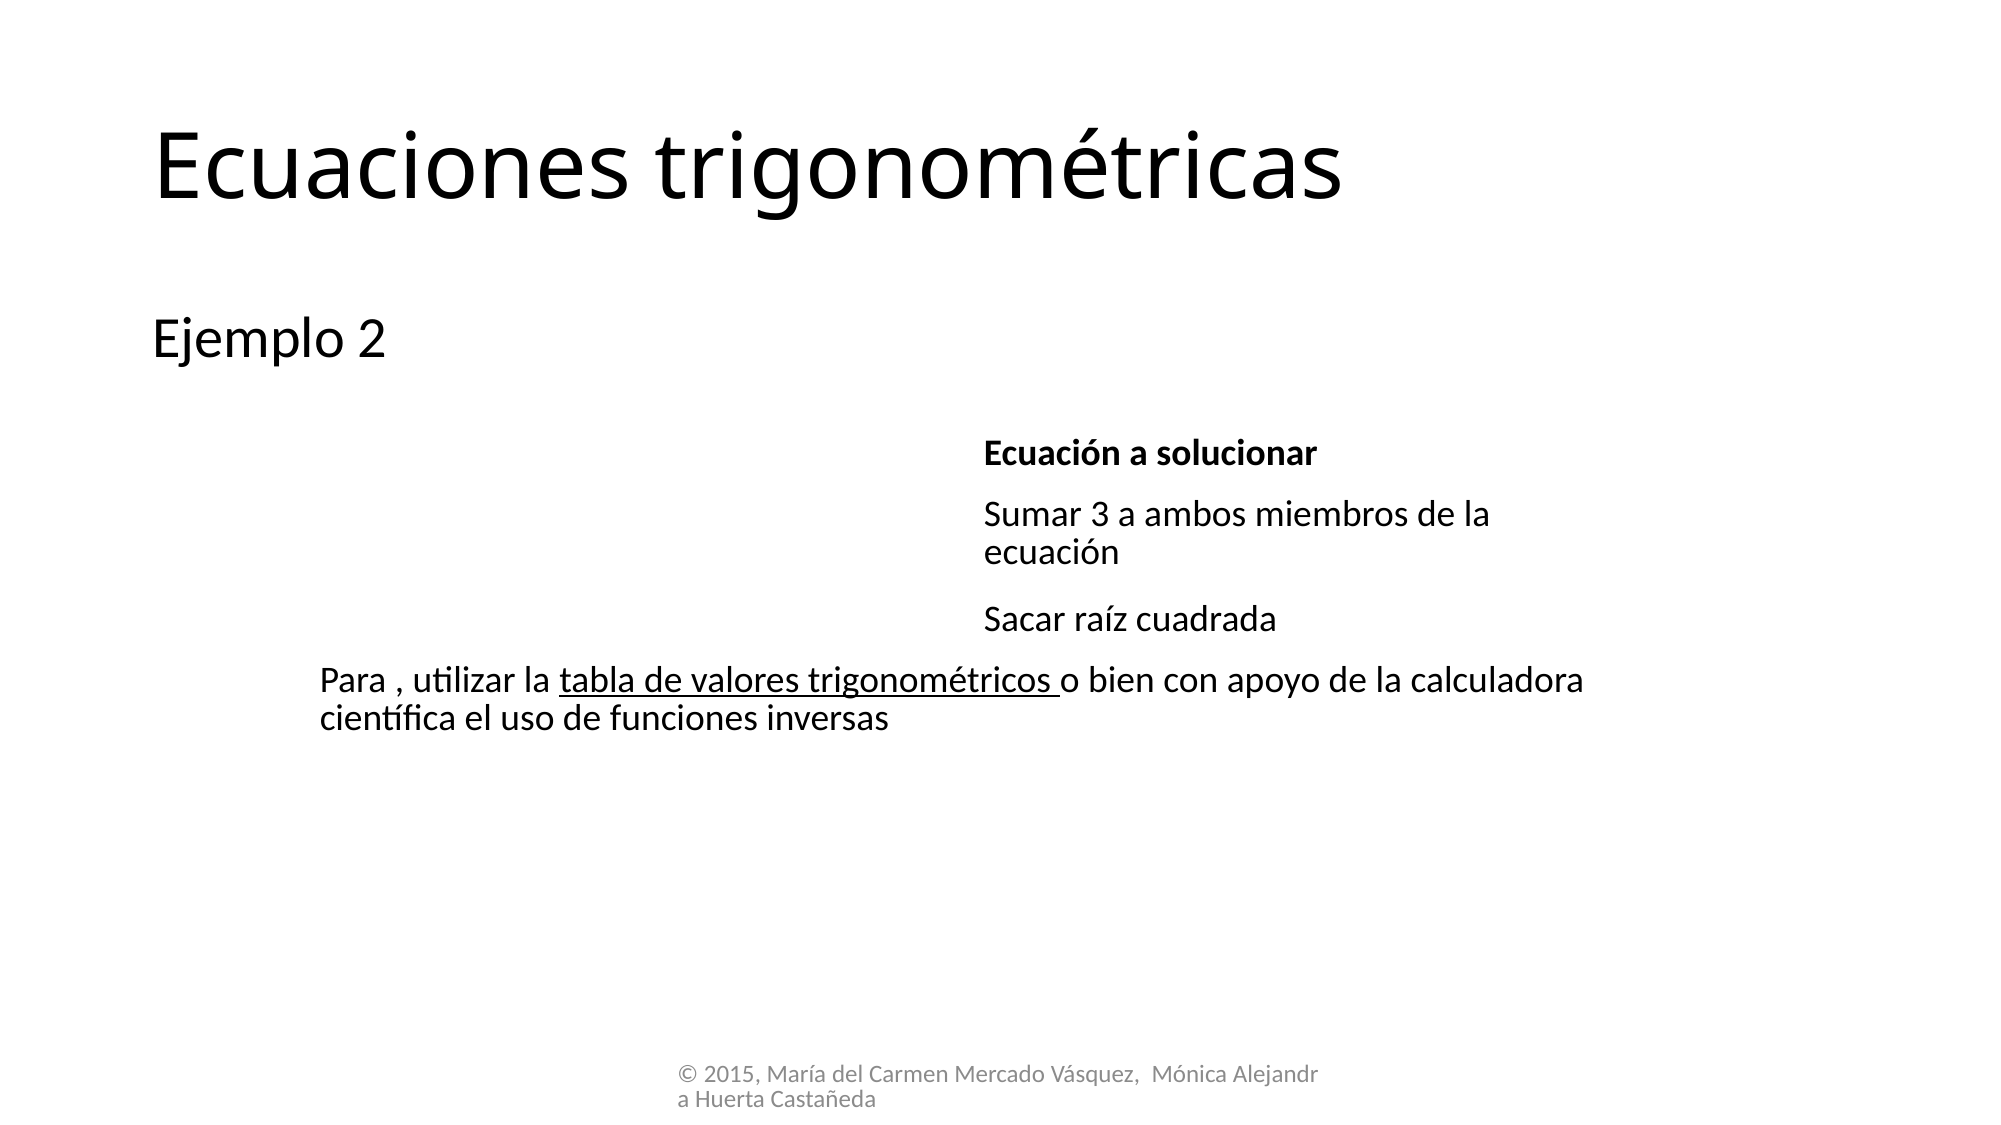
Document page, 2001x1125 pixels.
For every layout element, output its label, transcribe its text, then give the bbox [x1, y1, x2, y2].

title Ecuaciones trigonométricas [137, 59, 1863, 278]
list Ejemplo 2 [137, 299, 1863, 1014]
footer © 2015, María del Carmen Mercado Vásquez, Mónica Alejandra Huerta Castañeda [662, 1042, 1338, 1103]
